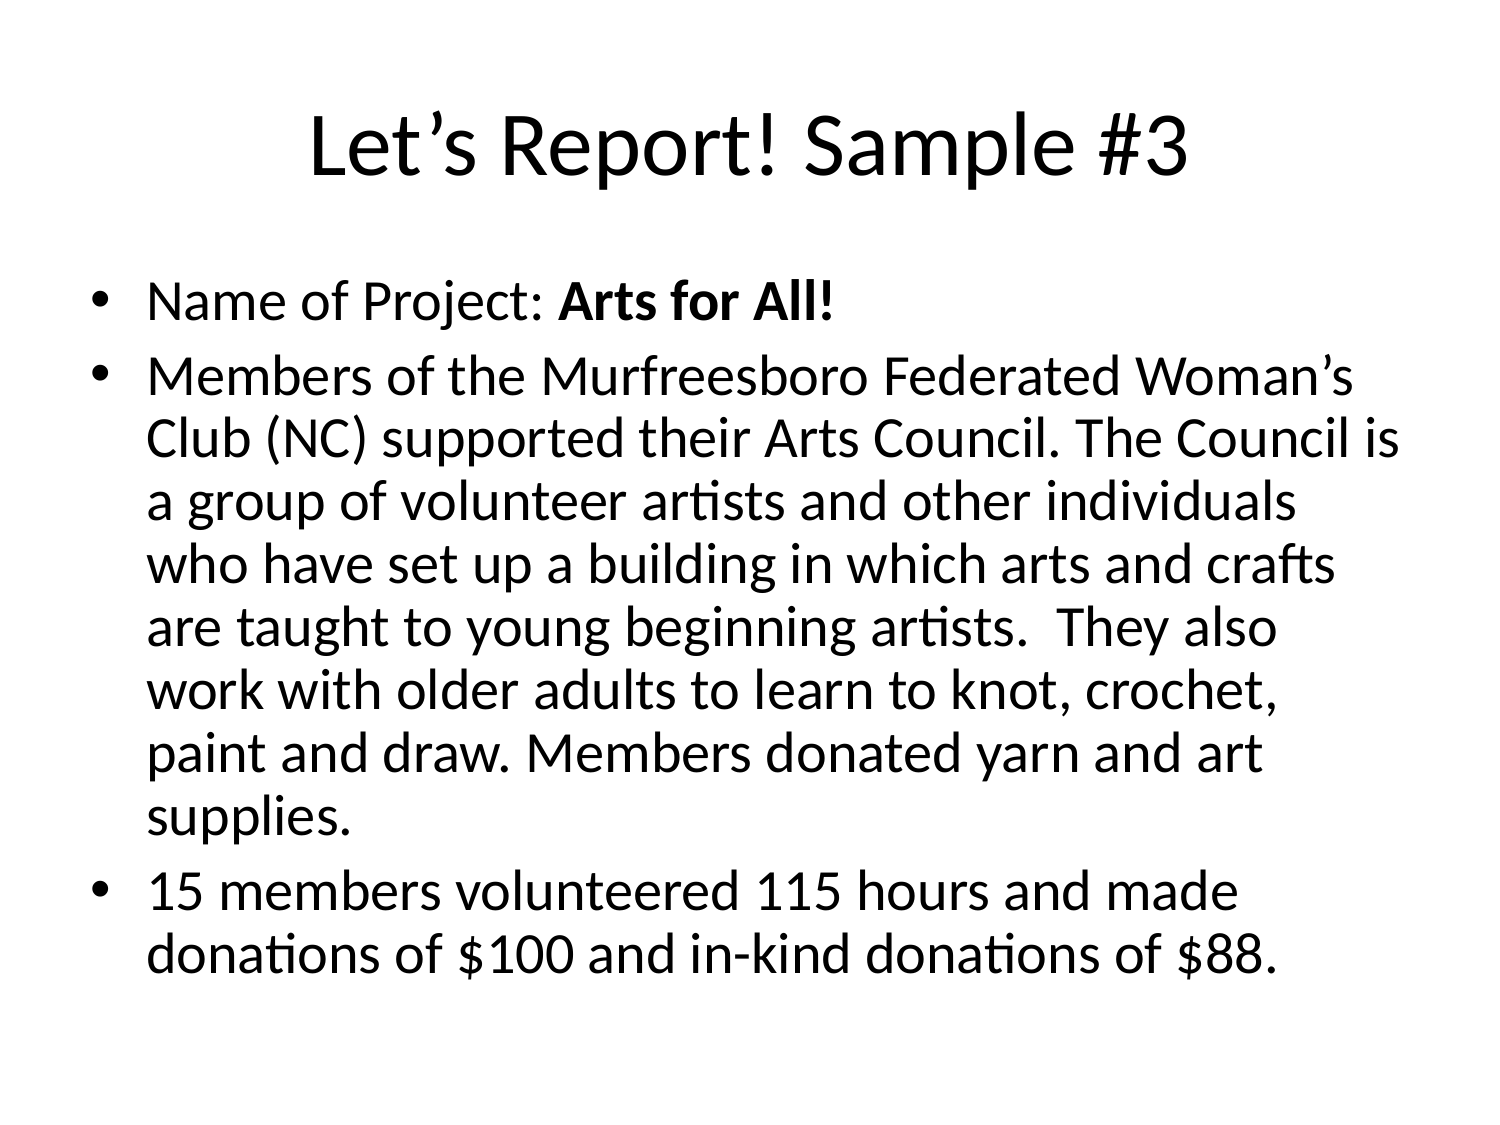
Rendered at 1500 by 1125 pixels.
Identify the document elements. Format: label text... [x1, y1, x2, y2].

title Let’s Report! Sample #3 [75, 45, 1425, 233]
list Name of Project: Arts for All! Members of the Murfreesboro Federated Woman’s Club (NC) supported their Arts Council. The Council is a group of volunteer artists and other individuals who have set up a building in which arts and crafts are taught to young beginning artists. They also work with older adults to learn to knot, crochet, paint and draw. Members donated yarn and art supplies. 15 members volunteered 115 hours and made donations of $100 and in-kind donations of $88. [75, 262, 1425, 1005]
